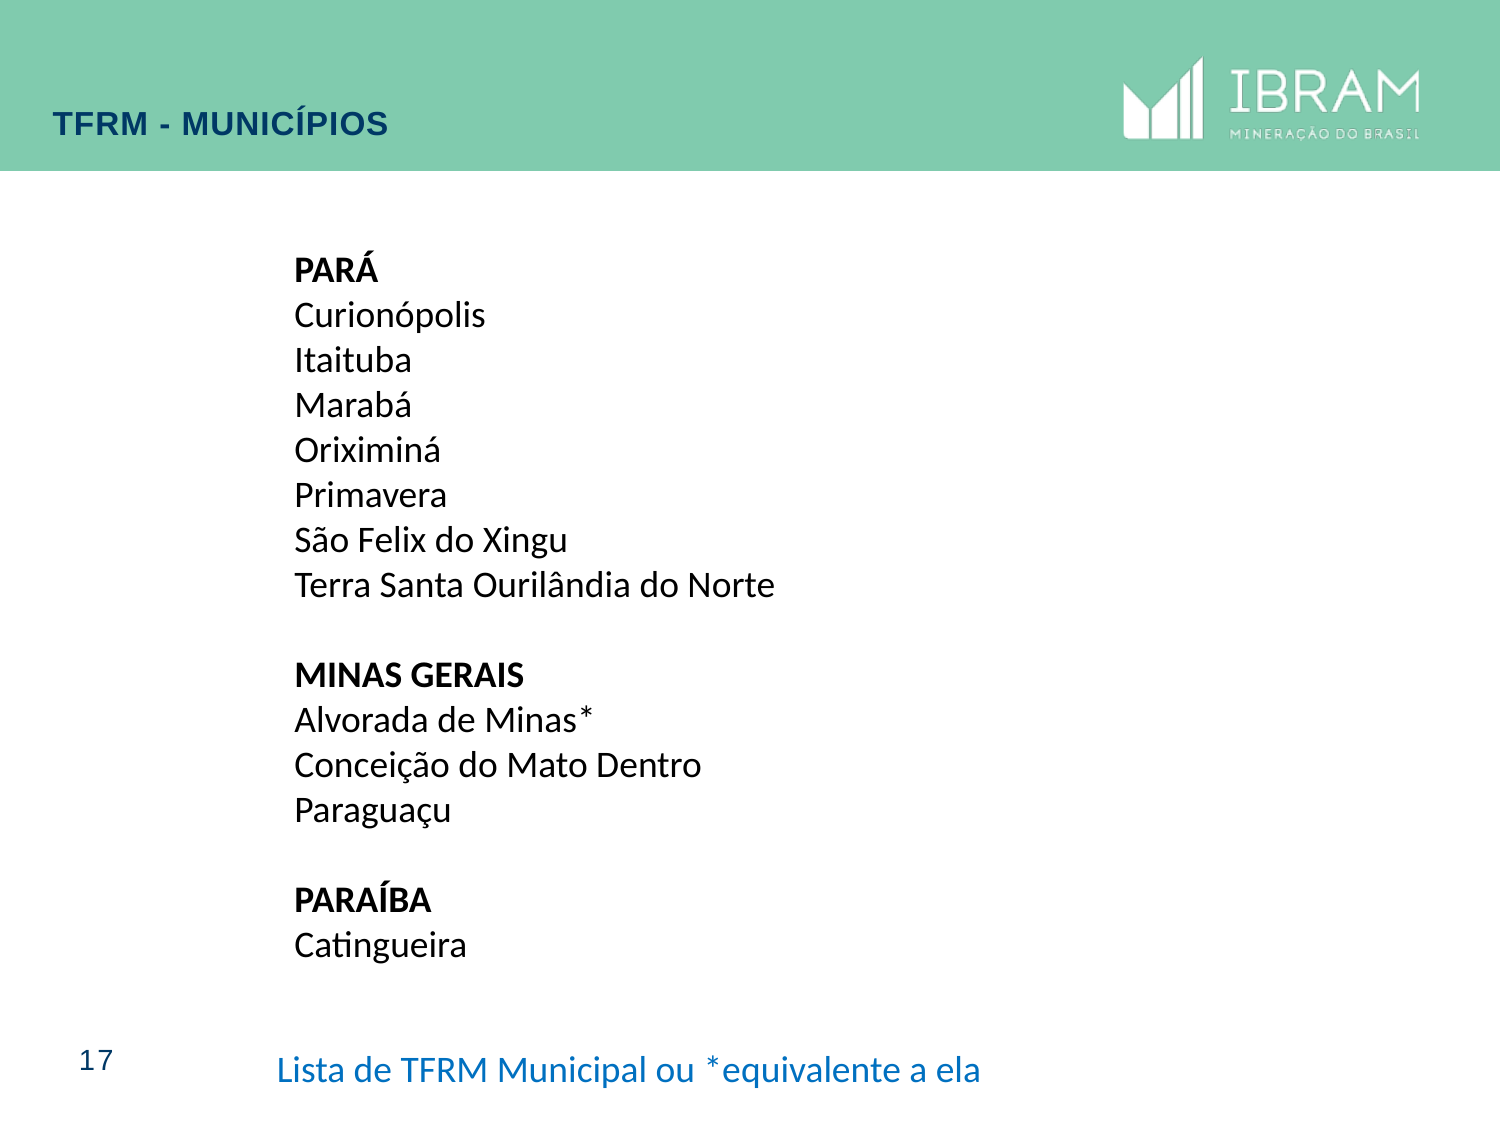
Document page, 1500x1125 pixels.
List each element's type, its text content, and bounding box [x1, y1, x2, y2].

picture [0, 0, 1500, 172]
text_box Lista de TFRM Municipal ou *equivalente a ela [262, 1038, 1013, 1098]
text_box 17 [78, 982, 147, 1077]
text_box PARÁ Curionópolis Itaituba Marabá Oriximiná Primavera São Felix do Xingu Terra Santa Ourilândia do Norte Minas Gerais Alvorada de Minas* Conceição do Mato Dentro Paraguaçu PARAÍBA Catingueira [279, 237, 1030, 973]
